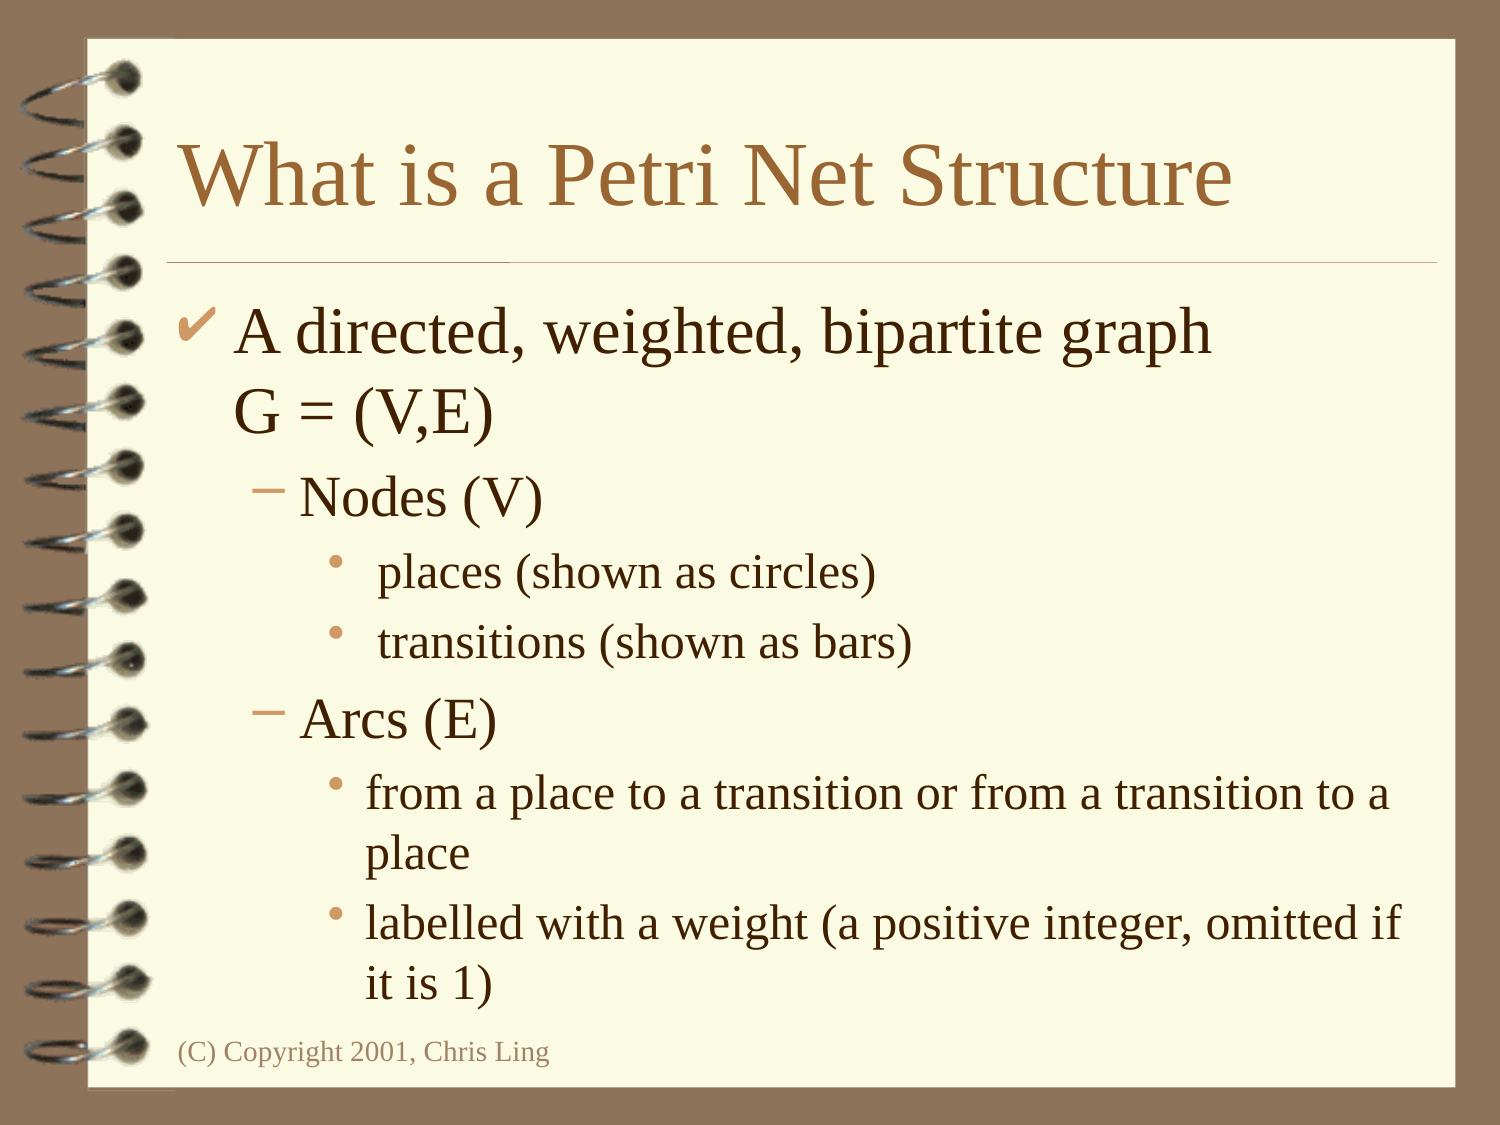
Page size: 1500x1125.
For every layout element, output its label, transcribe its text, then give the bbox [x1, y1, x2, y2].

title What is a Petri Net Structure [162, 74, 1438, 263]
list A directed, weighted, bipartite graph G = (V,E) Nodes (V) places (shown as circles) transitions (shown as bars) Arcs (E) from a place to a transition or from a transition to a place labelled with a weight (a positive integer, omitted if it is 1) [162, 278, 1438, 976]
slide_number (C) Copyright 2001, Chris Ling [162, 1024, 576, 1076]
picture [0, 0, 175, 1125]
